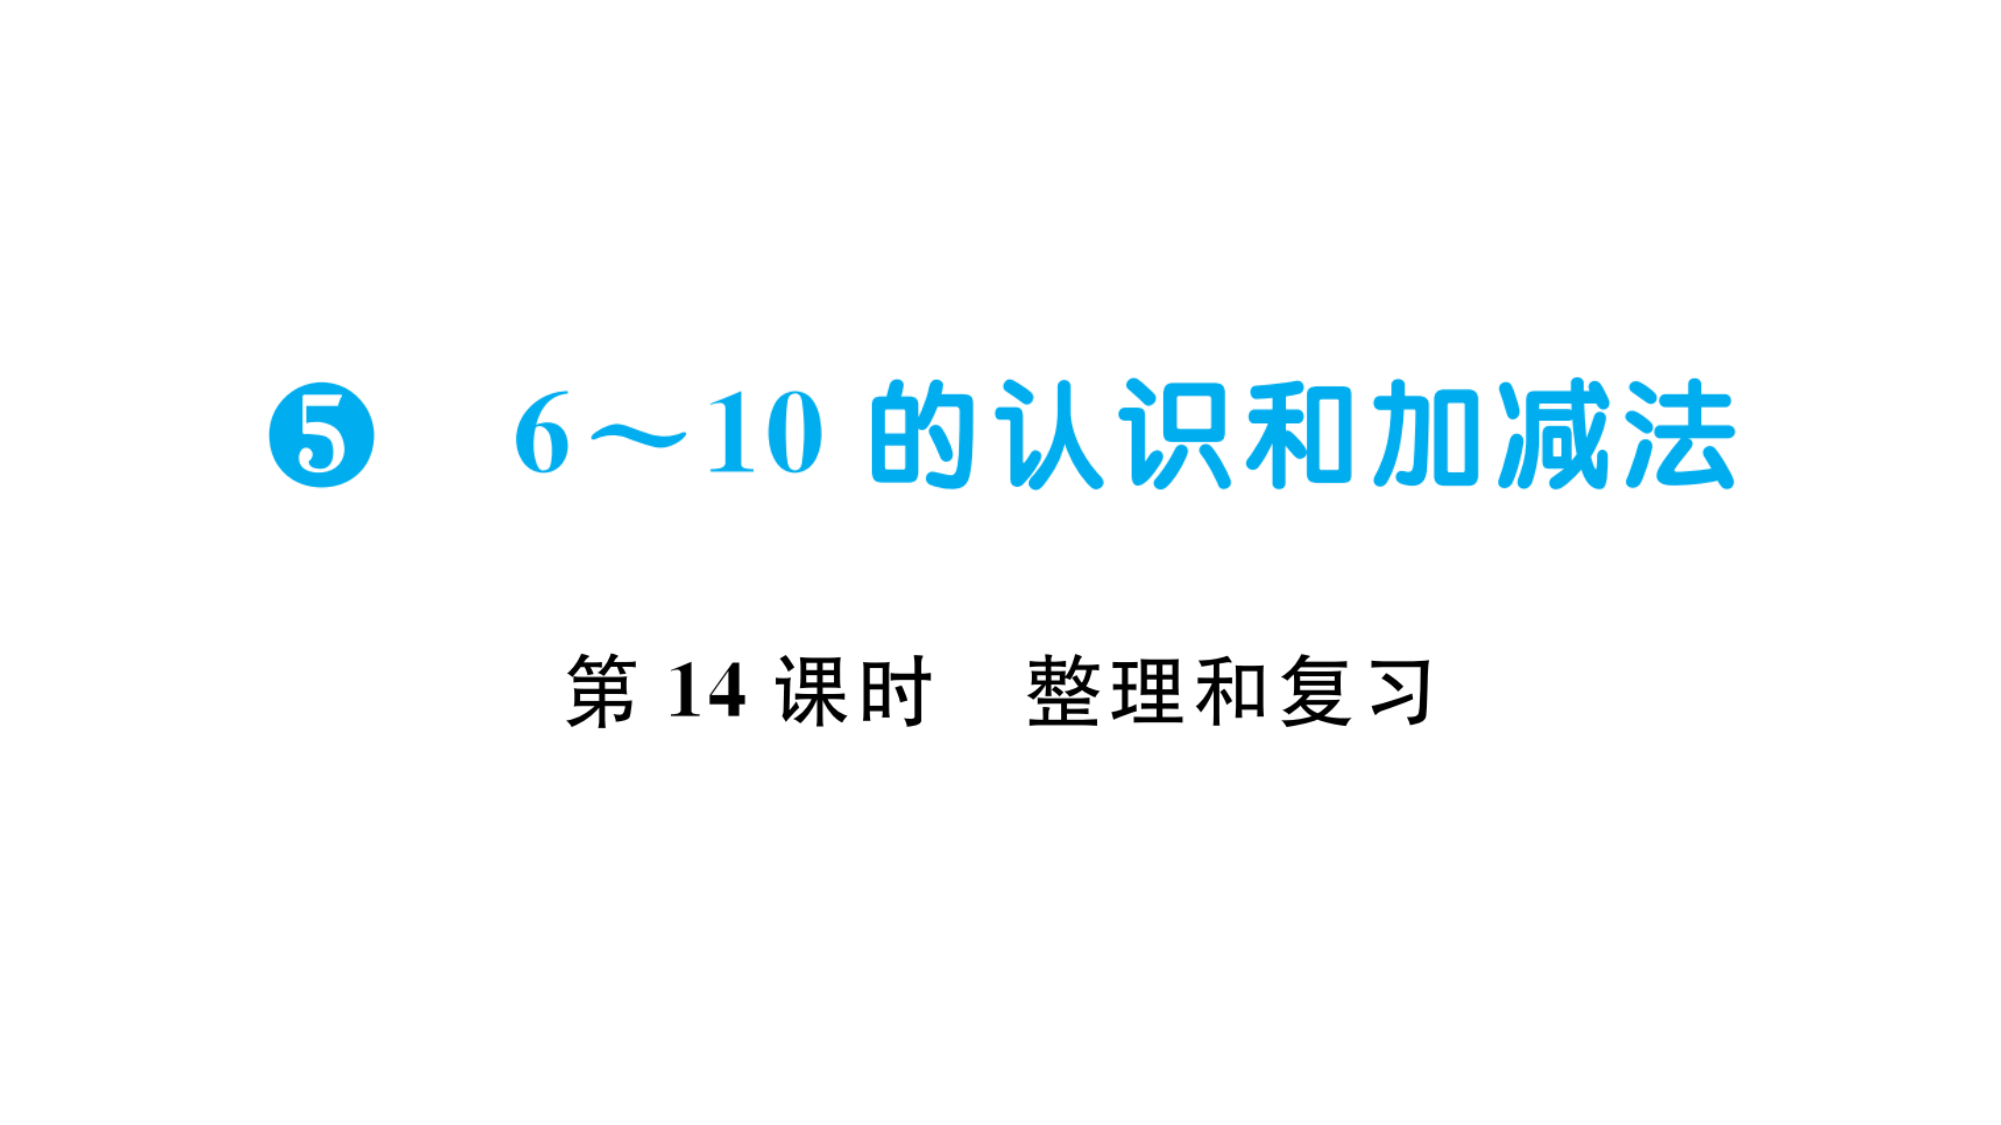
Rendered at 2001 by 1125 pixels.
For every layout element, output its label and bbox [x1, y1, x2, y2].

picture [558, 648, 1442, 733]
picture [267, 372, 1758, 495]
